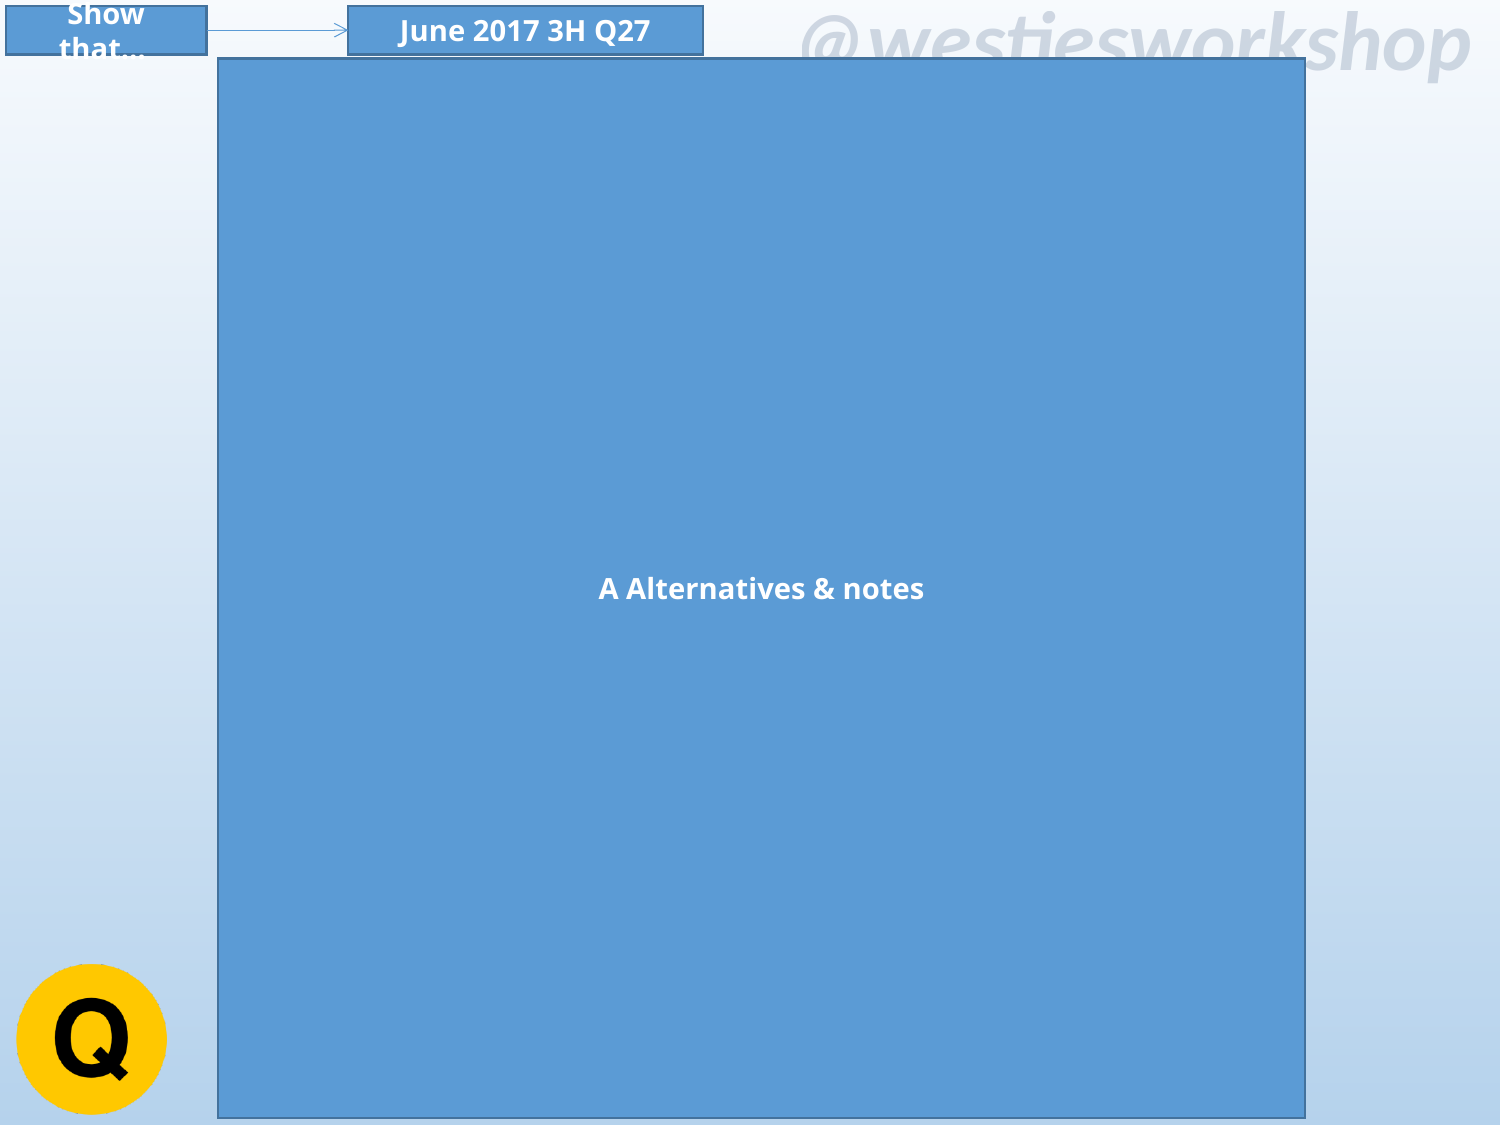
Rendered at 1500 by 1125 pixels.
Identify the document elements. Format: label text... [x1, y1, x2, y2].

text_box A Alternatives & notes [217, 57, 1306, 1119]
picture [0, 940, 191, 1125]
text_box June 2017 3H Q27 [347, 5, 704, 56]
picture [218, 58, 1306, 1118]
text_box Show that… [5, 5, 208, 56]
